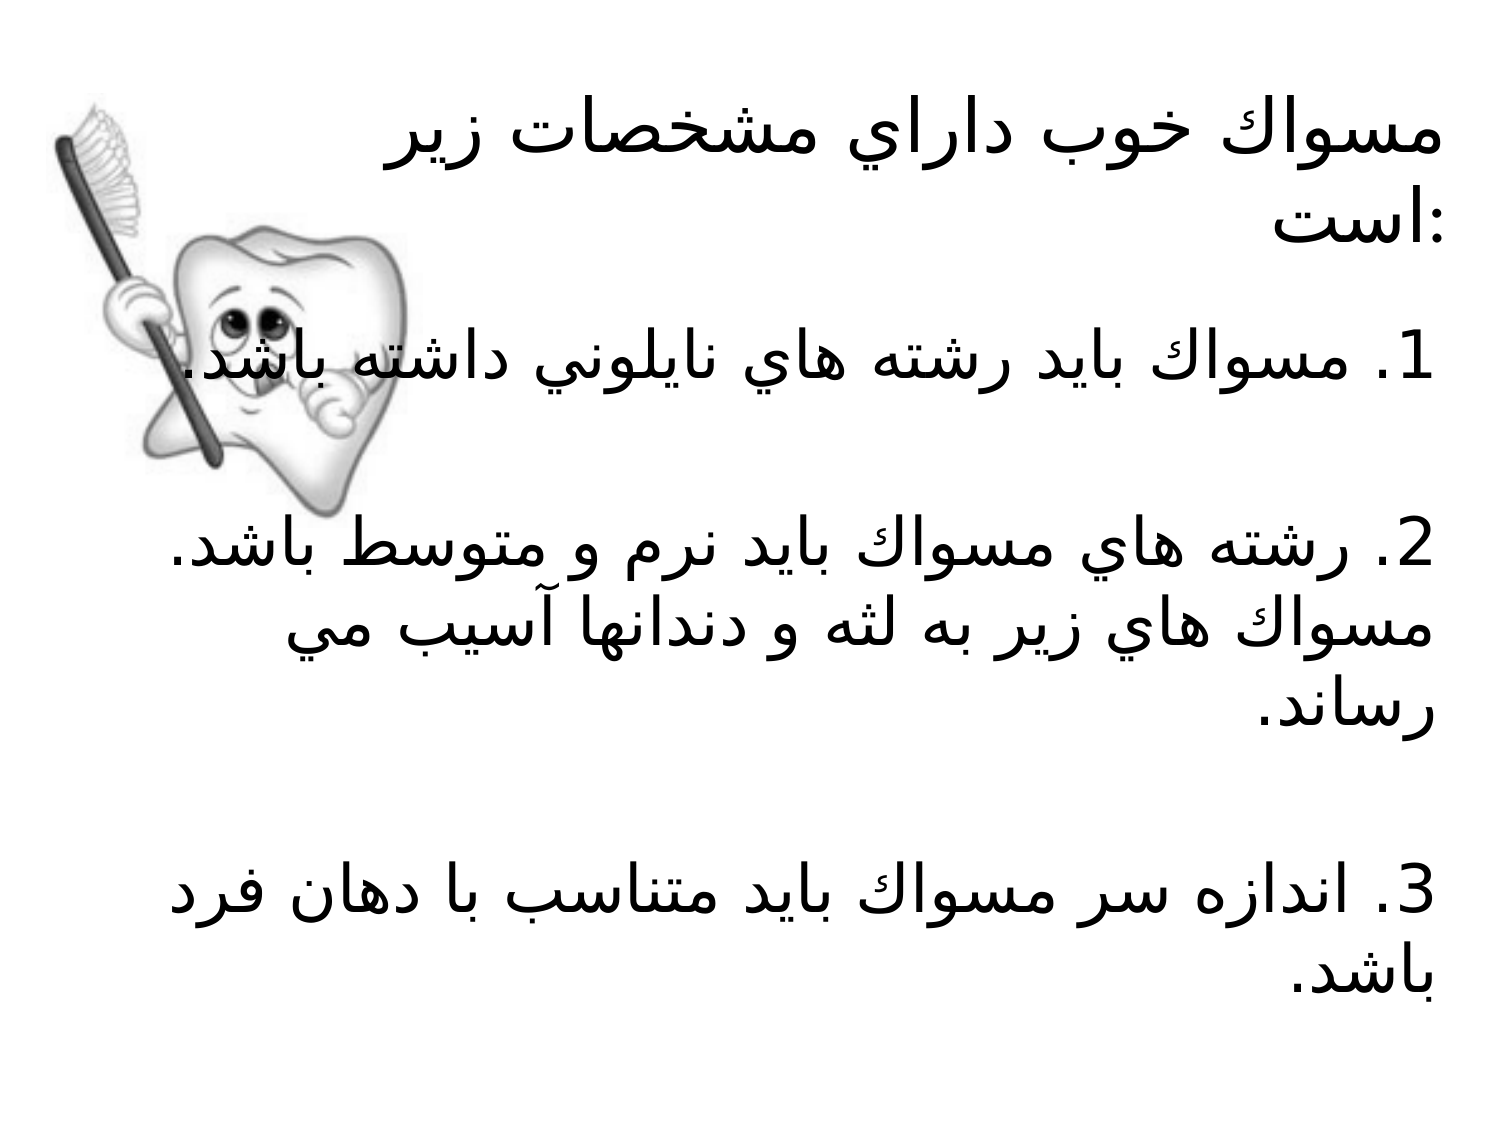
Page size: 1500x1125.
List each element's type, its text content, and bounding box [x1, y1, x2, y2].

subtitle 1. مسواك بايد رشته هاي نايلوني داشته باشد. 2. رشته هاي مسواك بايد نرم و متوسط باشد. مسواك هاي زير به لثه و دندانها آسيب مي رساند. 3. اندازه سر مسواك بايد متناسب با دهان فرد باشد. [70, 304, 1454, 1043]
picture [46, 93, 423, 528]
title مسواك خوب داراي مشخصات زير است: [187, 46, 1463, 288]
